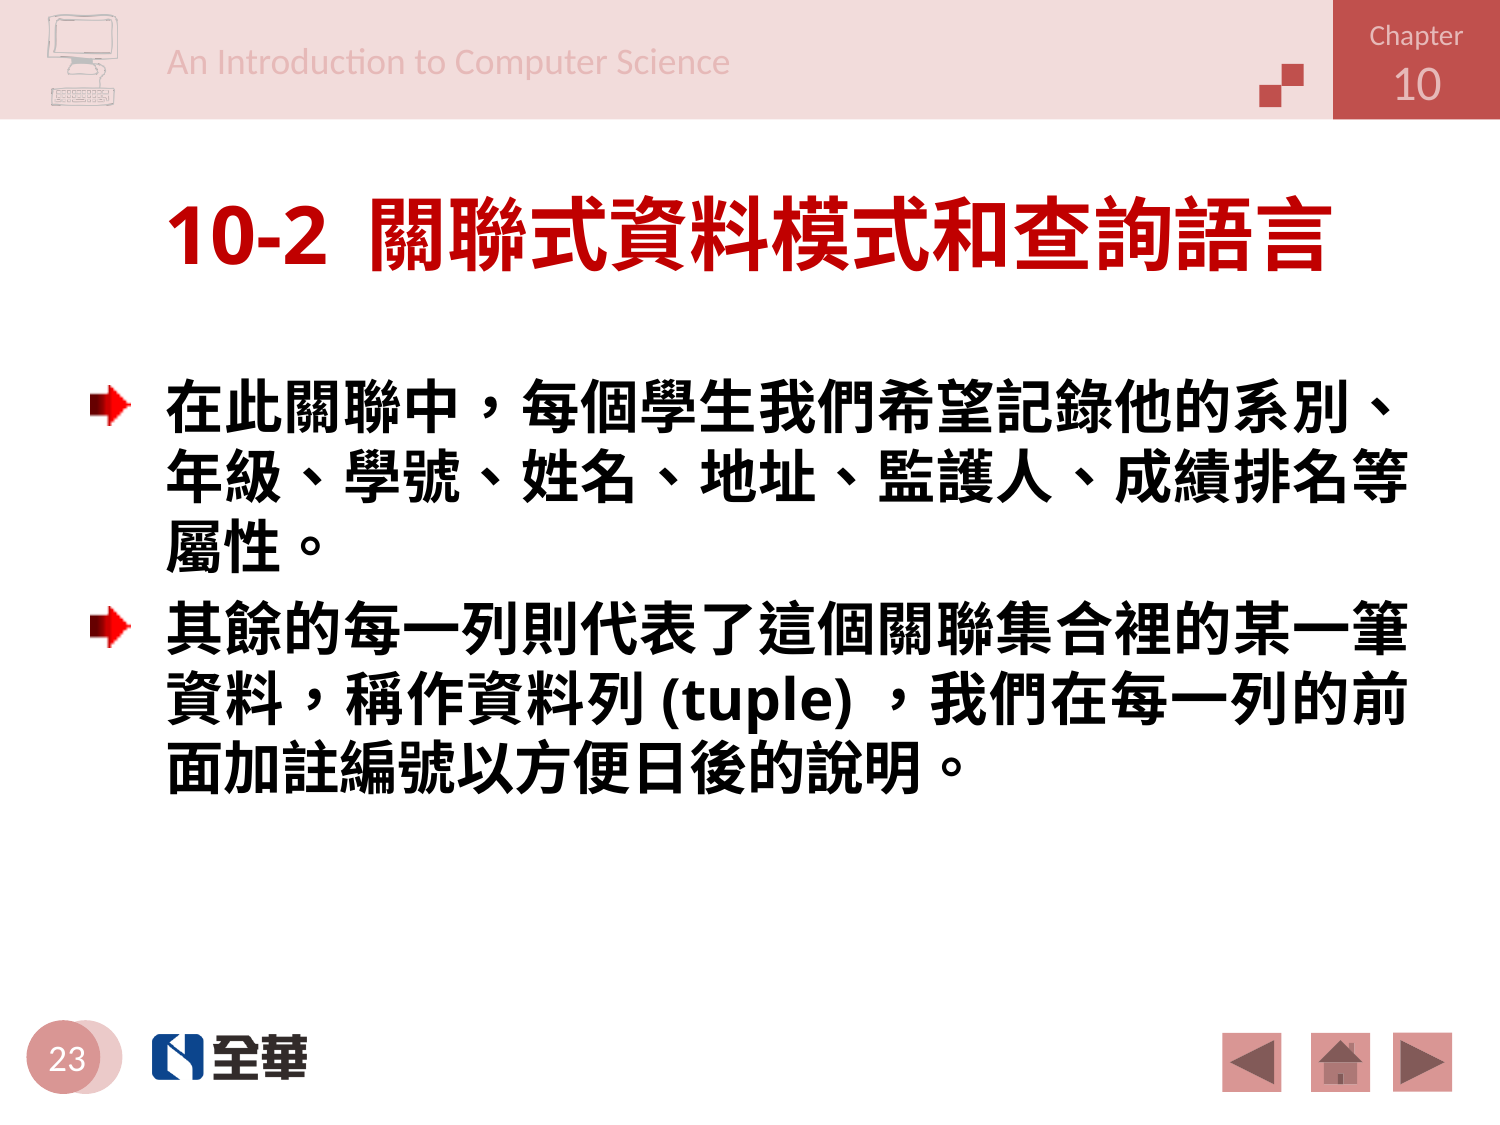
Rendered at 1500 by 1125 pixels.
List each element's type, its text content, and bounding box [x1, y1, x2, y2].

title 10-2 關聯式資料模式和查詢語言 [75, 138, 1425, 327]
picture [90, 606, 131, 648]
picture [90, 385, 131, 426]
list 在此關聯中，每個學生我們希望記錄他的系別、年級、學號、姓名、地址、監護人、成績排名等屬性。 其餘的每一列則代表了這個關聯集合裡的某一筆資料，稱作資料列(tuple)，我們在每一列的前面加註編號以方便日後的說明。 [75, 363, 1425, 1005]
picture [152, 1034, 307, 1080]
picture [47, 14, 118, 106]
